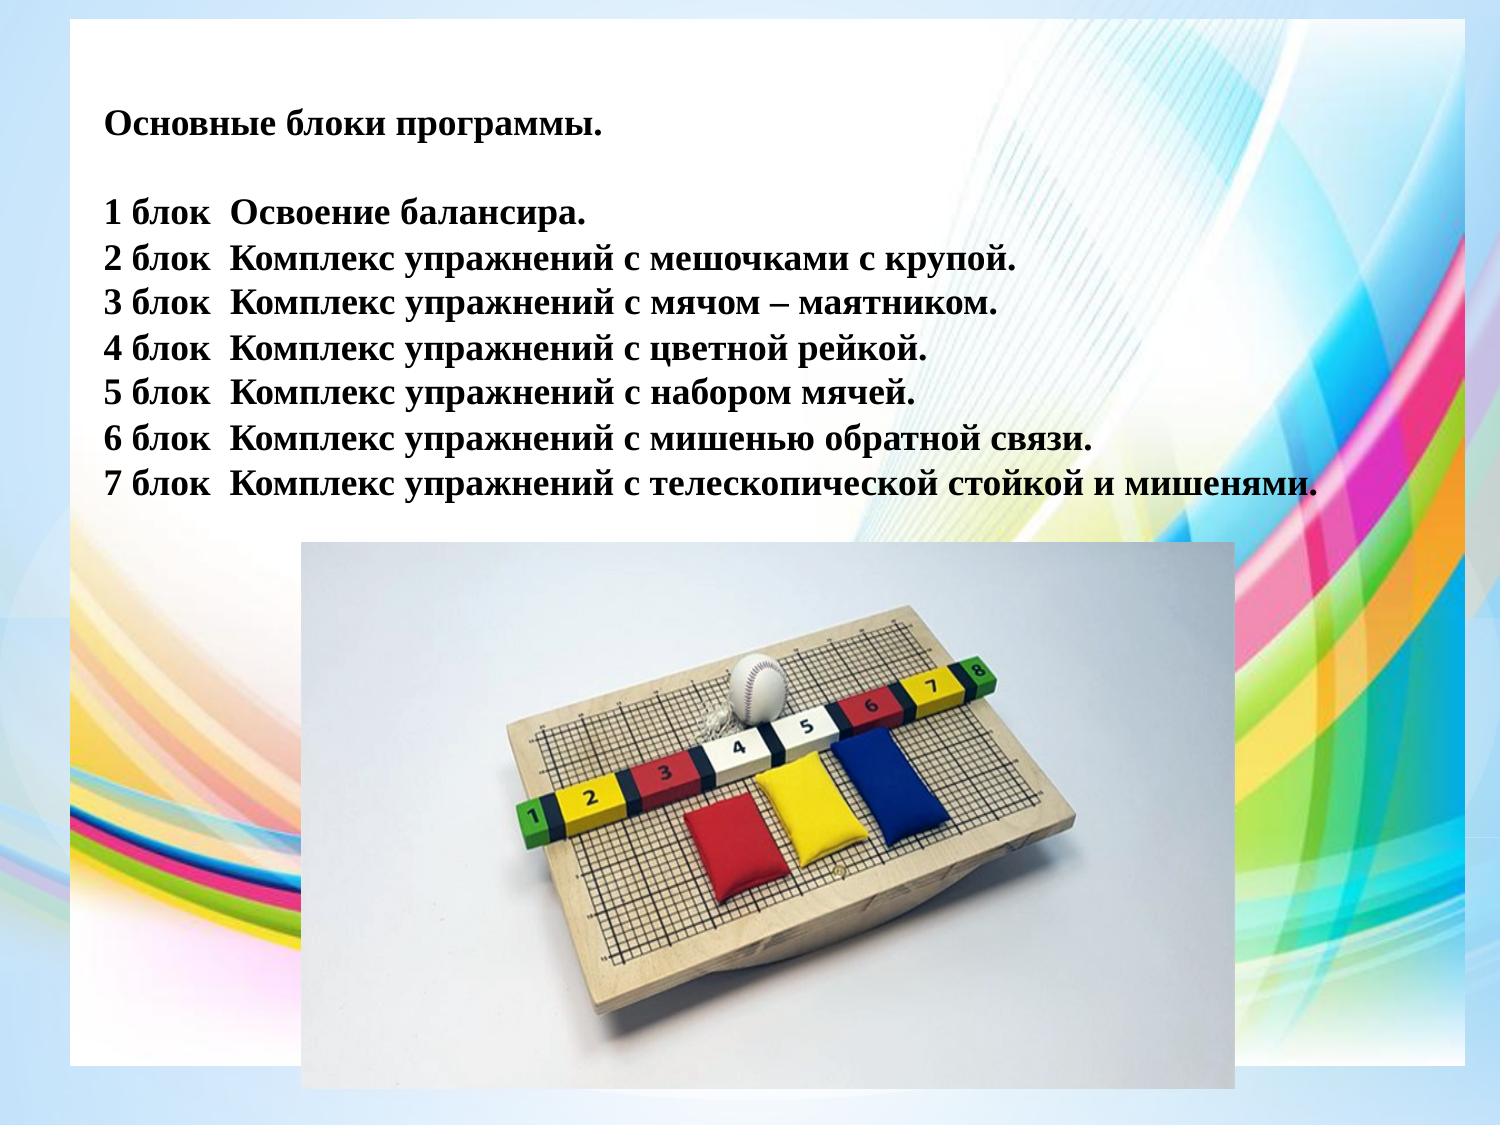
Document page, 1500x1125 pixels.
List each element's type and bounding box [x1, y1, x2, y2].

picture [70, 19, 1465, 1090]
